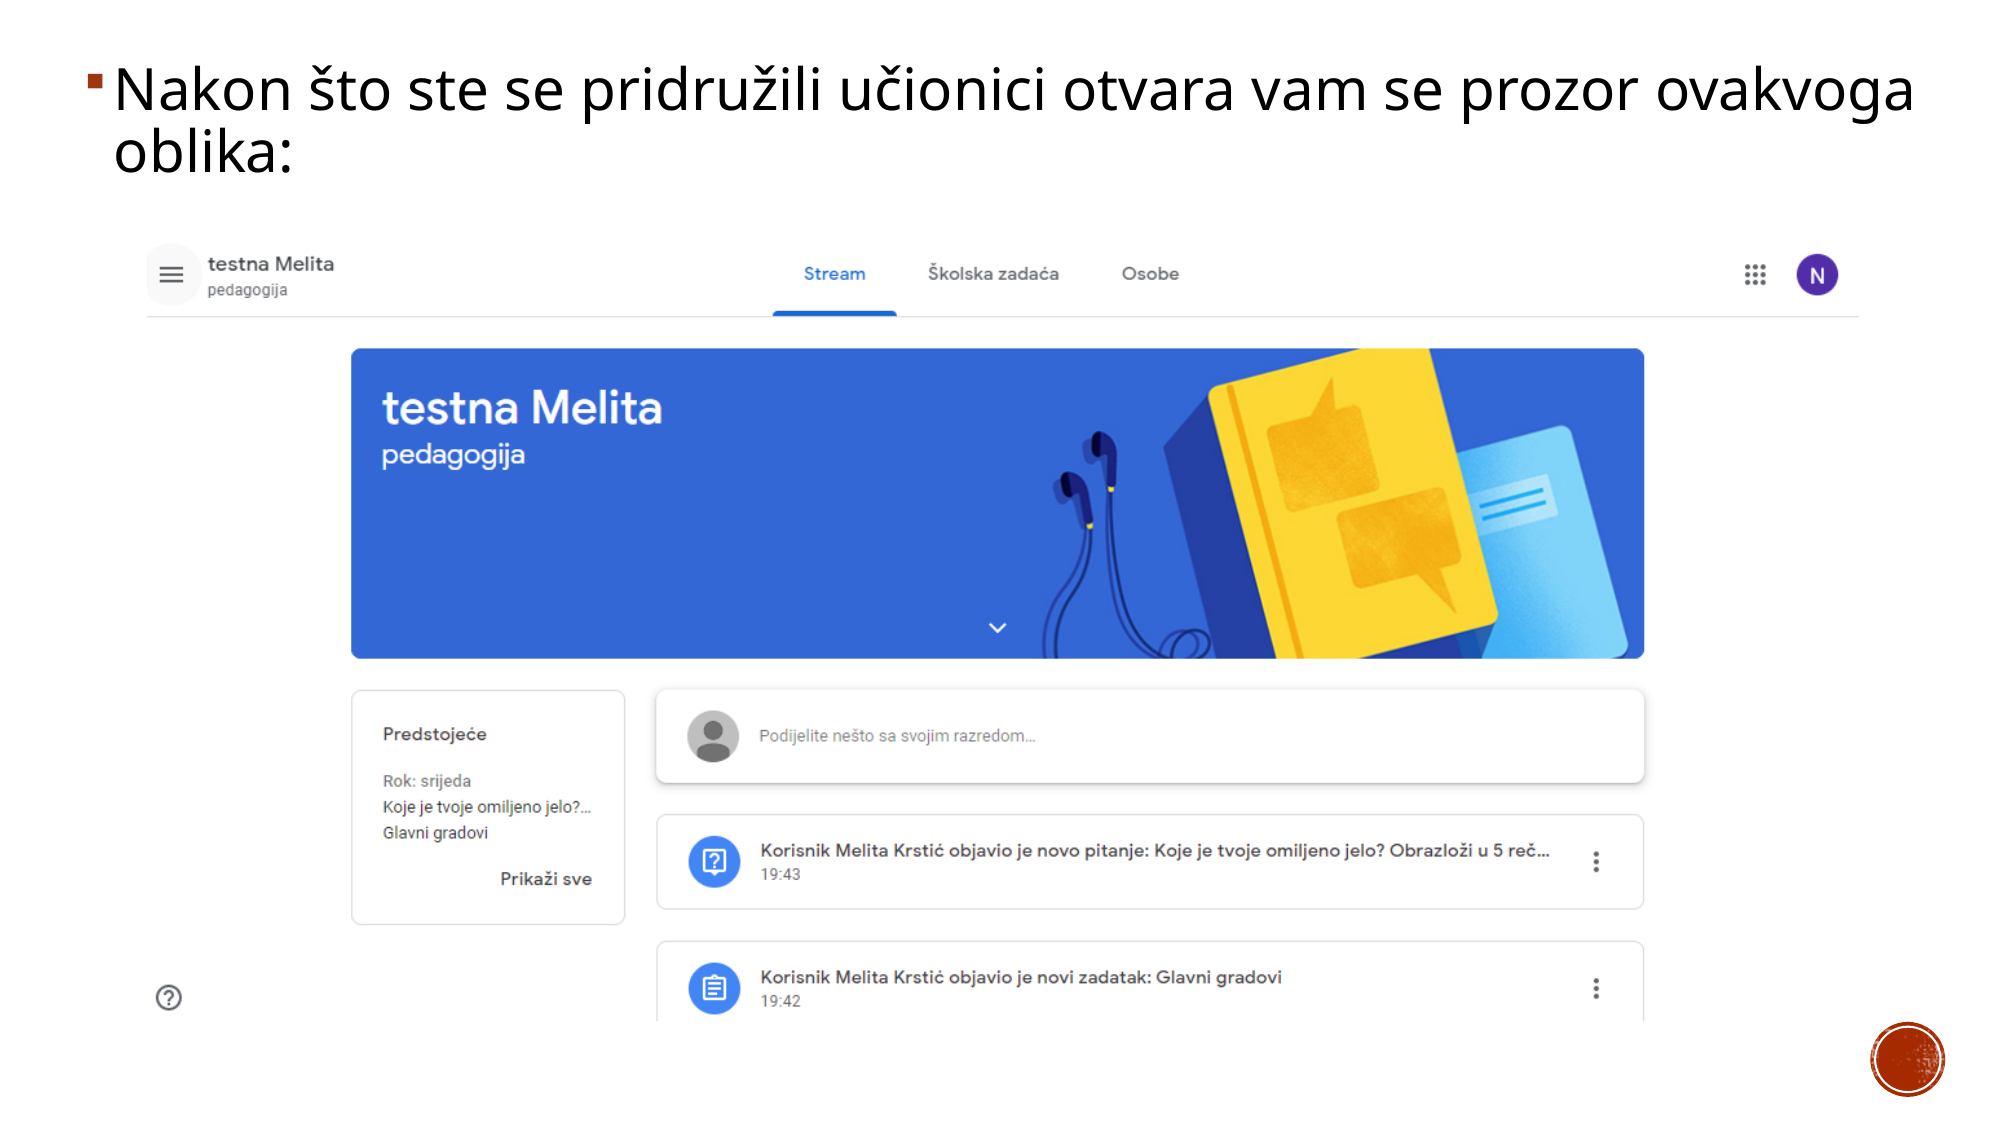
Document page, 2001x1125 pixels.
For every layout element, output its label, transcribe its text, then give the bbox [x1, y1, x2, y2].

picture [148, 237, 1856, 1019]
list Nakon što ste se pridružili učionici otvara vam se prozor ovakvoga oblika: [68, 52, 1937, 211]
